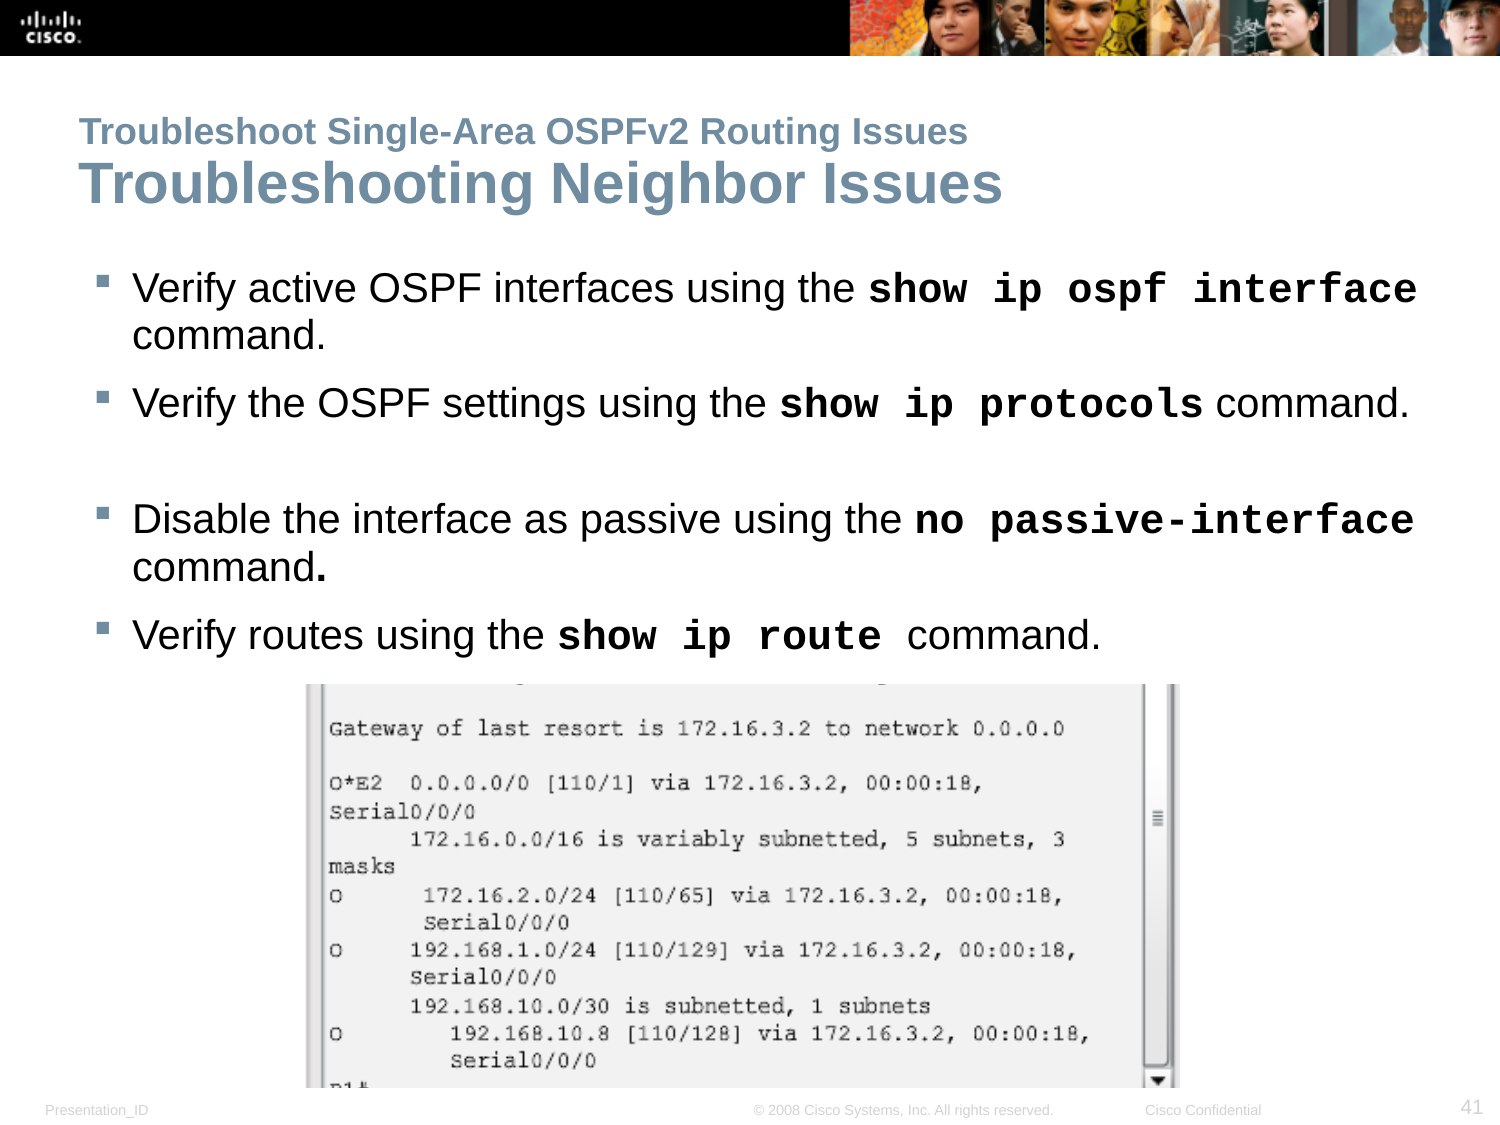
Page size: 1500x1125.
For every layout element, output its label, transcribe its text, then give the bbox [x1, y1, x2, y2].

picture [304, 684, 1181, 1088]
title Troubleshoot Single-Area OSPFv2 Routing Issues Troubleshooting Neighbor Issues [65, 84, 1402, 223]
picture [0, 0, 1500, 56]
list Verify active OSPF interfaces using the show ip ospf interface command. Verify the OSPF settings using the show ip protocols command. Disable the interface as passive using the no passive-interface command. Verify routes using the show ip route command. [79, 257, 1445, 1016]
